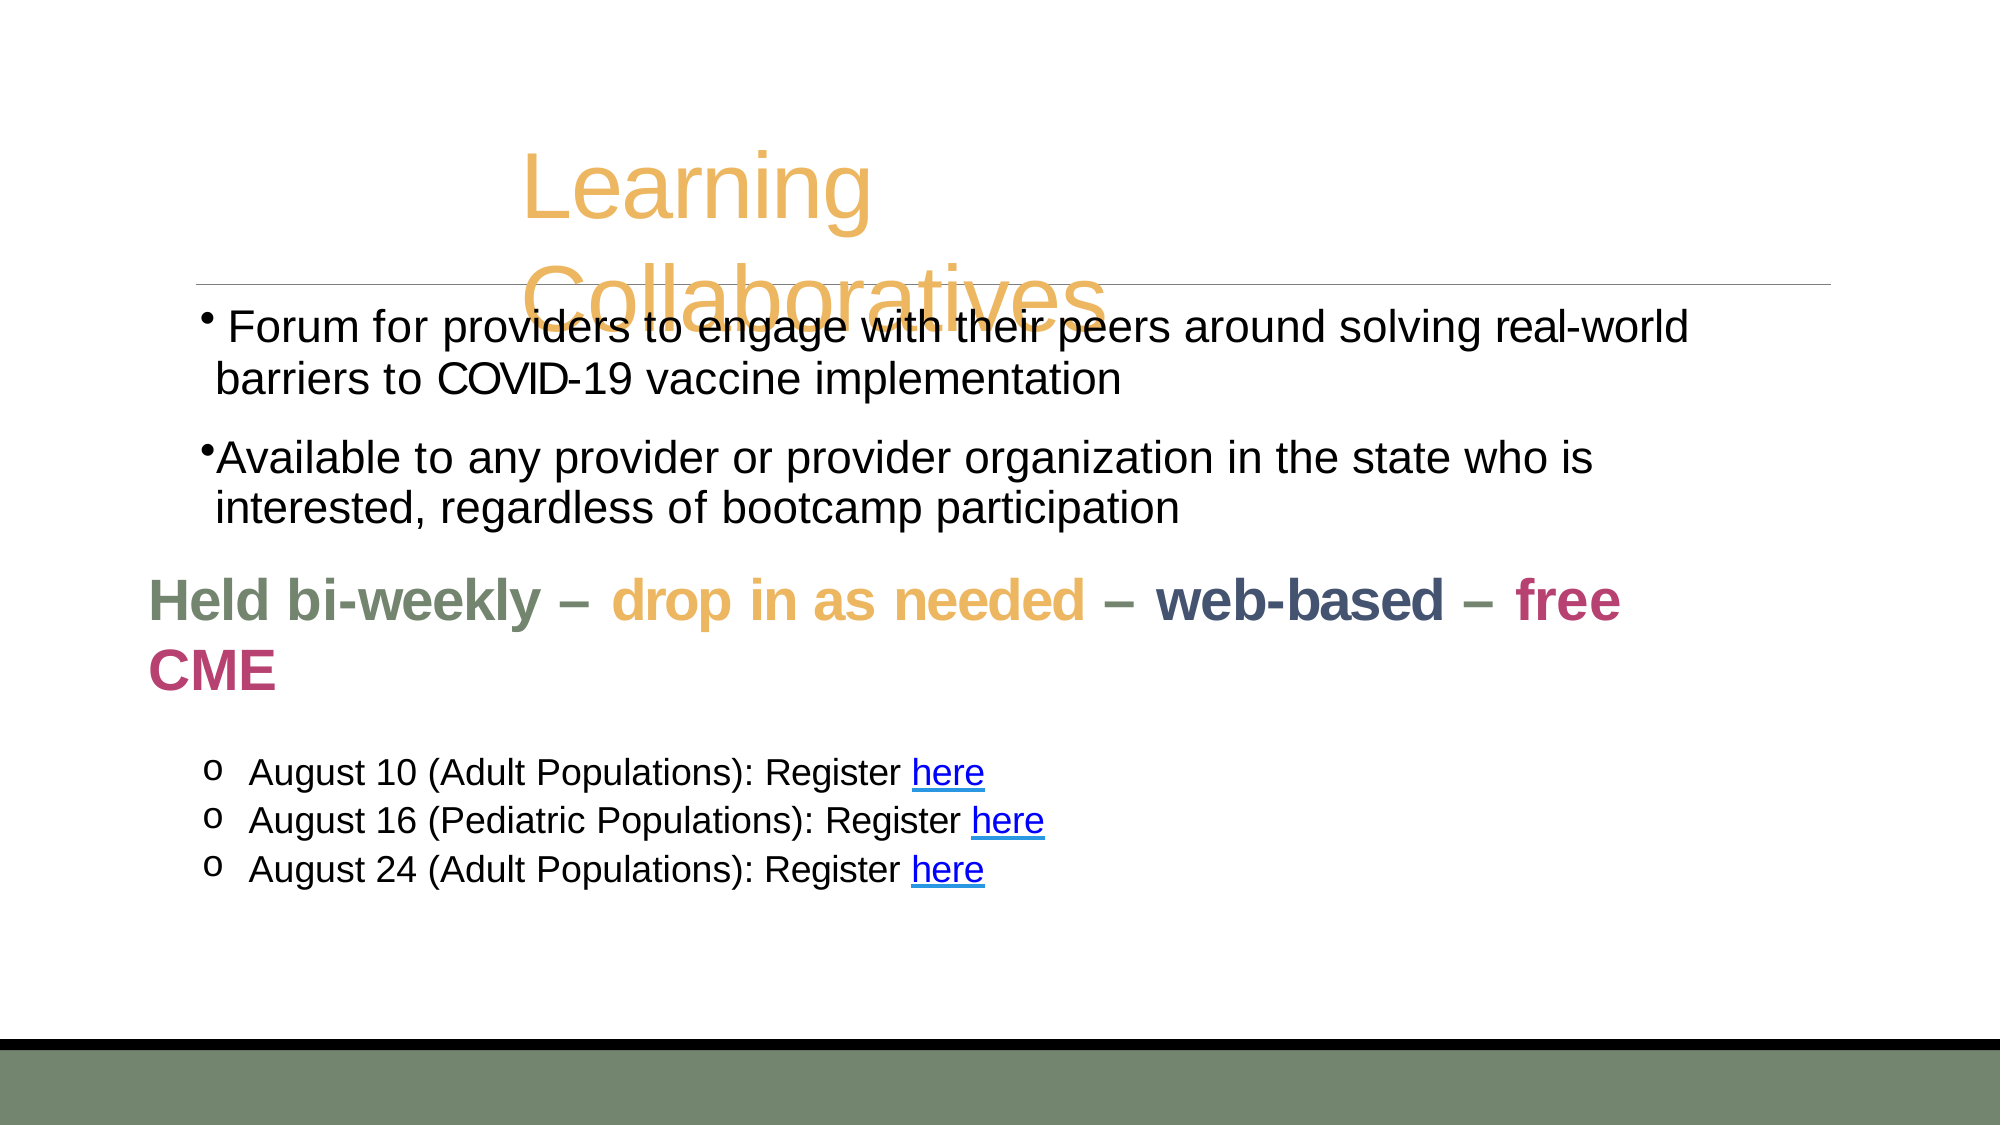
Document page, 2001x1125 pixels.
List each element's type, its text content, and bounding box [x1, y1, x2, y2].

title Learning Collaboratives [518, 122, 1484, 297]
text_box Forum for providers to engage with their peers around solving real-world barriers to COVID-19 vaccine implementation Available to any provider or provider organization in the state who is interested, regardless of bootcamp participation Held bi-weekly – drop in as needed – web-based – free CME August 10 (Adult Populations): Register here August 16 (Pediatric Populations): Register here August 24 (Adult Populations): Register here [146, 297, 1736, 890]
